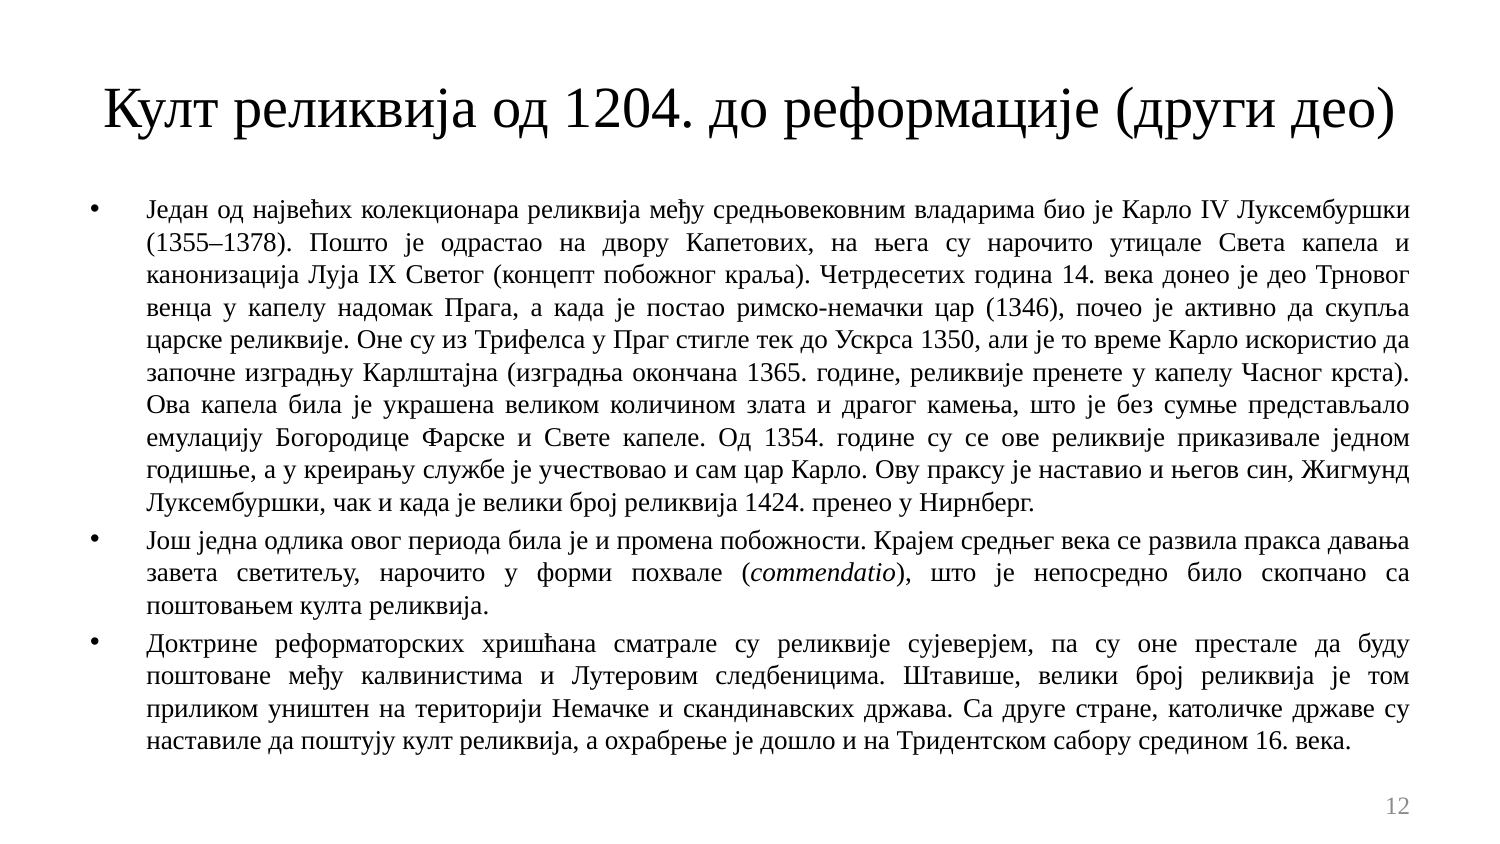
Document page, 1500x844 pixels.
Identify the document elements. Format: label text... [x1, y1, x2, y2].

title Култ реликвија од 1204. до реформације (други део) [75, 33, 1425, 175]
slide_number 12 [1074, 782, 1425, 827]
list Један од највећих колекционара реликвија међу средњовековним владарима био је Карло IV Луксембуршки (1355–1378). Пошто је одрастао на двору Капетових, на њега су нарочито утицале Света капела и канонизација Луја IX Светог (концепт побожног краља). Четрдесетих година 14. века донео је део Трновог венца у капелу надомак Прага, а када је постао римско-немачки цар (1346), почео је активно да скупља царске реликвије. Оне су из Трифелса у Праг стигле тек до Ускрса 1350, али је то време Карло искористио да започне изградњу Карлштајна (изградња окончана 1365. године, реликвије пренете у капелу Часног крста). Ова капела била је украшена великом количином злата и драгог камења, што је без сумње представљало емулацију Богородице Фарске и Свете капеле. Од 1354. године су се ове реликвије приказивале једном годишње, а у креирању службе је учествовао и сам цар Карло. Ову праксу је наставио и његов син, Жигмунд Луксембуршки, чак и када је велики број реликвија 1424. пренео у Нирнберг. Још једна одлика овог периода била је и промена побожности. Крајем средњег века се развила пракса давања завета светитељу, нарочито у форми похвале (commendatio), што је непосредно било скопчано са поштовањем култа реликвија. Доктрине реформаторских хришћана сматрале су реликвије сујеверјем, па су оне престале да буду поштоване међу калвинистима и Лутеровим следбеницима. Штавише, велики број реликвија је том приликом уништен на територији Немачке и скандинавских држава. Са друге стране, католичке државе су наставиле да поштују култ реликвија, а охрабрење је дошло и на Тридентском сабору средином 16. века. [75, 184, 1425, 810]
